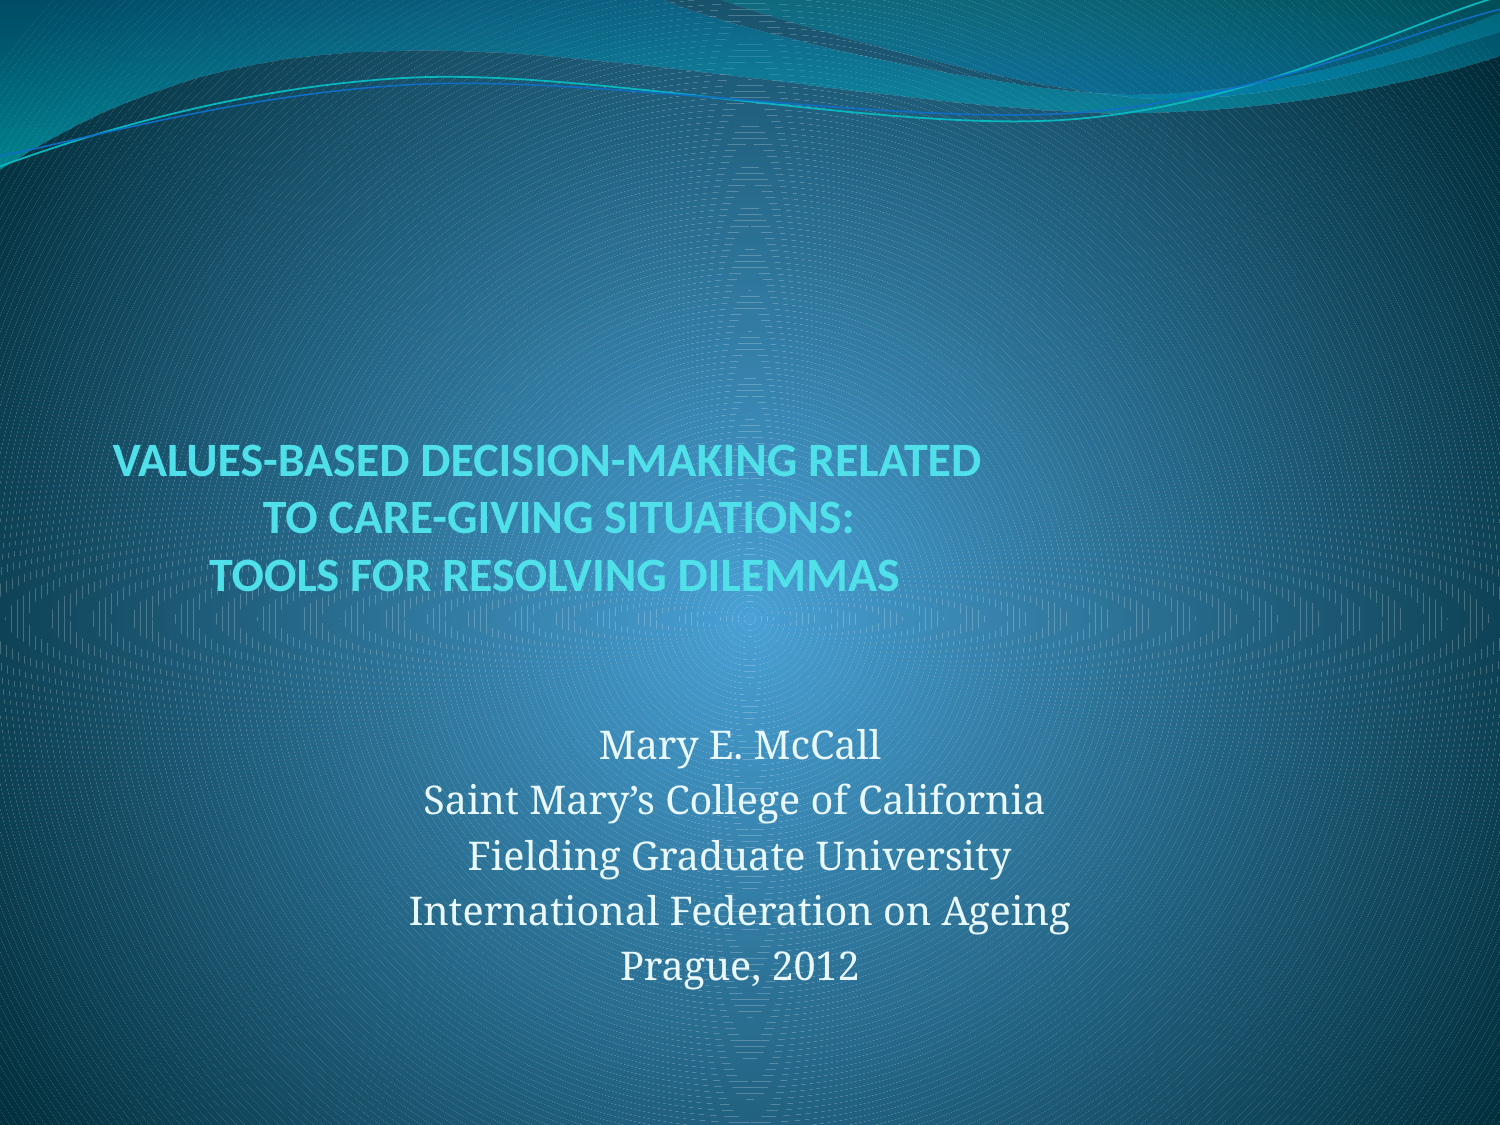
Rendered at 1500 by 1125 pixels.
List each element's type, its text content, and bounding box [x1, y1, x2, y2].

title VALUES-BASED DECISION-MAKING RELATED TO CARE-GIVING SITUATIONS: TOOLS FOR RESOLVING DILEMMAS [112, 99, 1388, 691]
subtitle Mary E. McCall Saint Mary’s College of California Fielding Graduate University International Federation on Ageing Prague, 2012 [99, 712, 1389, 1000]
